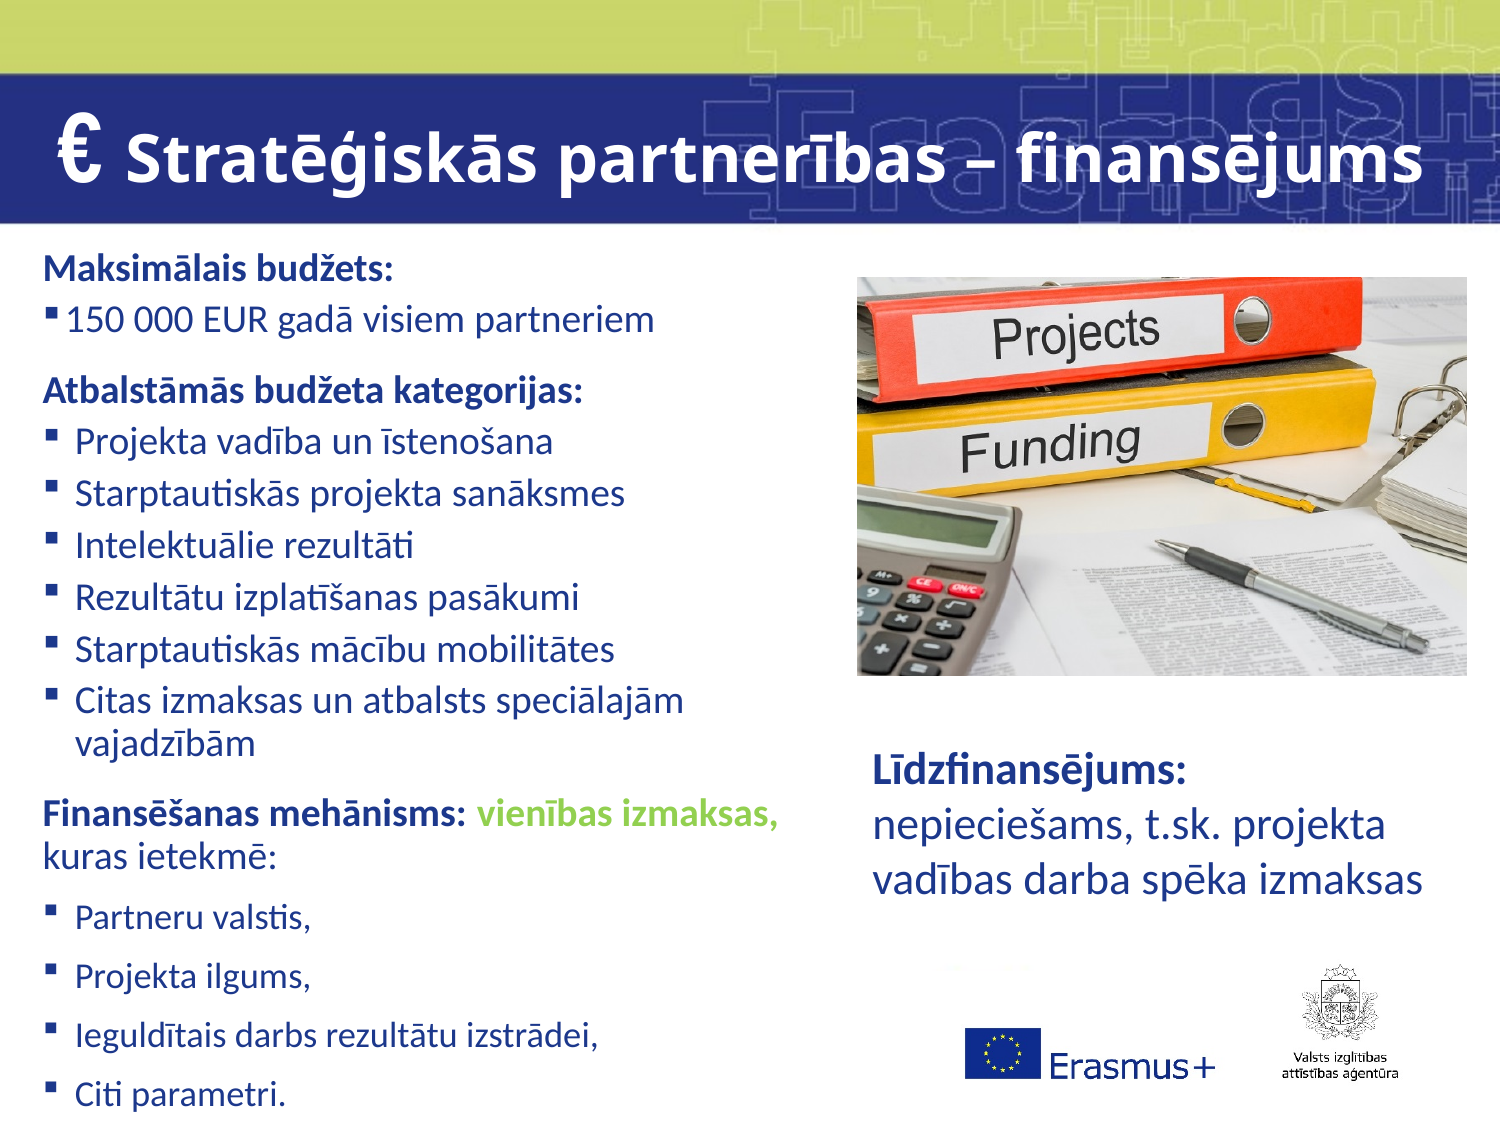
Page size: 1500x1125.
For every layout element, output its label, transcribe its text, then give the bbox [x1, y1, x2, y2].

picture [0, 0, 1500, 76]
title € Stratēģiskās partnerības – finansējums [0, 76, 1500, 226]
text_box Līdzfinansējums: nepieciešams, t.sk. projekta vadības darba spēka izmaksas [857, 731, 1467, 912]
list Maksimālais budžets: 150 000 EUR gadā visiem partneriem Atbalstāmās budžeta kategorijas: Projekta vadība un īstenošana Starptautiskās projekta sanāksmes Intelektuālie rezultāti Rezultātu izplatīšanas pasākumi Starptautiskās mācību mobilitātes Citas izmaksas un atbalsts speciālajām vajadzībām Finansēšanas mehānisms: vienības izmaksas, kuras ietekmē: Partneru valstis, Projekta ilgums, Ieguldītais darbs rezultātu izstrādei, Citi parametri. [27, 239, 858, 1125]
picture [0, 226, 1500, 1125]
